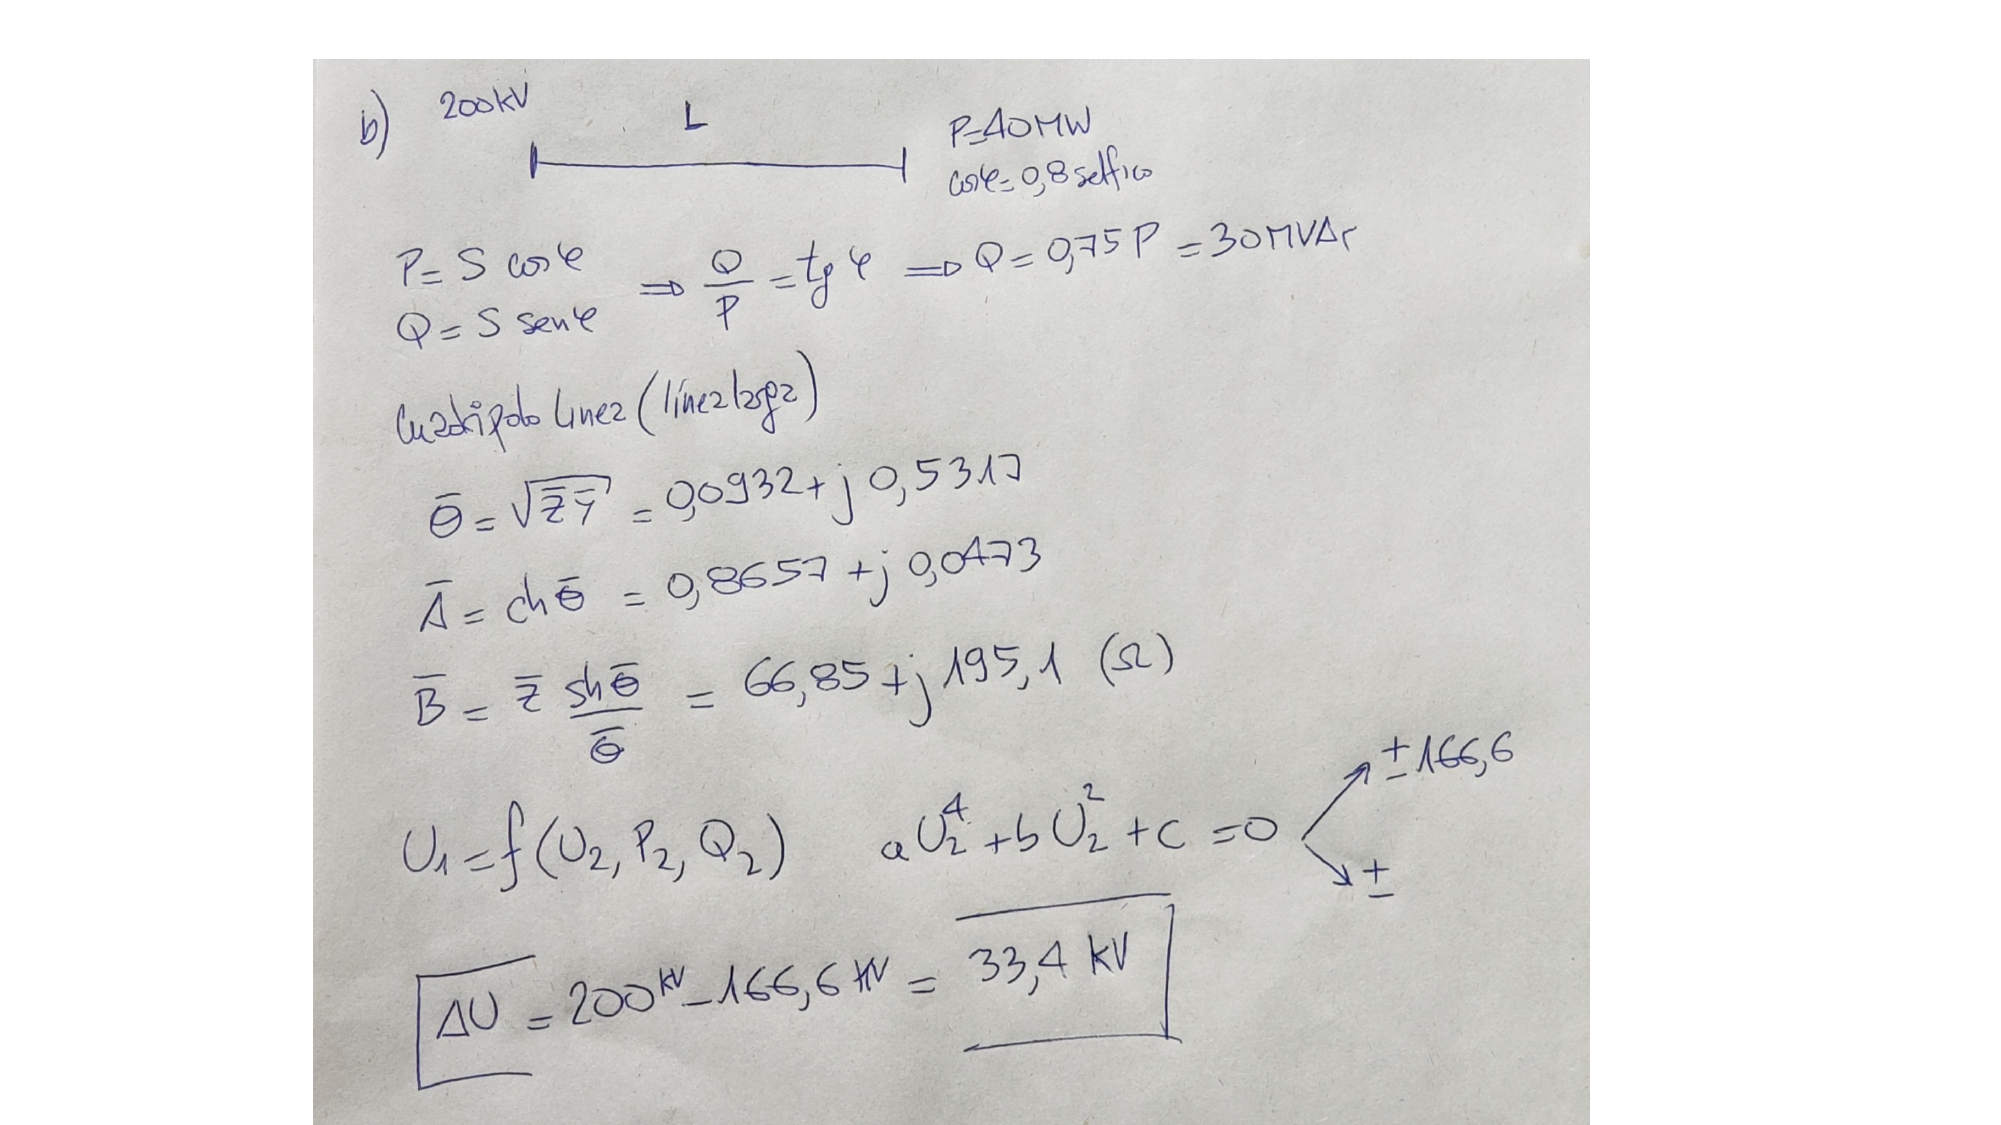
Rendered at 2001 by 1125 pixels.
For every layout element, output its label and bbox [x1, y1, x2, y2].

list [313, 59, 1590, 1125]
